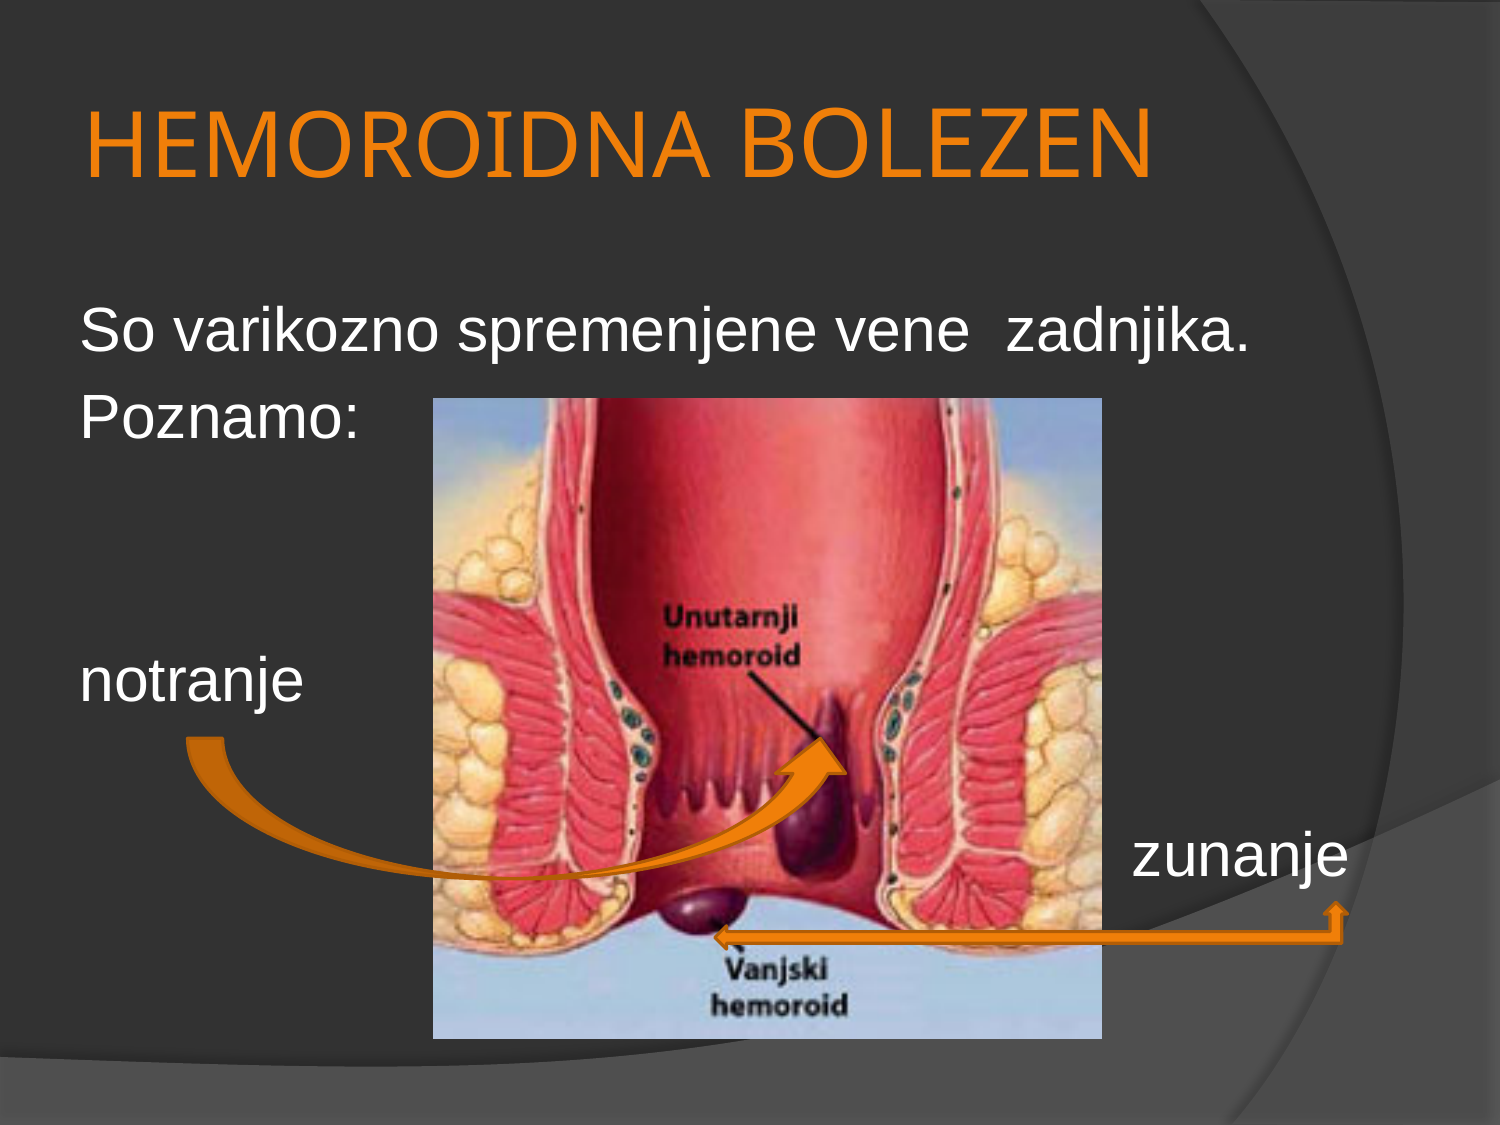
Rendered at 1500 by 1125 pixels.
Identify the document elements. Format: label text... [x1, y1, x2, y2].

picture [433, 398, 1102, 1039]
text_box [185, 736, 425, 877]
list So varikozno spremenjene vene zadnjika. Poznamo: notranje zunanje [58, 281, 1402, 1024]
title HEMOROIDNA BOLEZEN [75, 45, 1300, 233]
text_box [1112, 901, 1350, 945]
